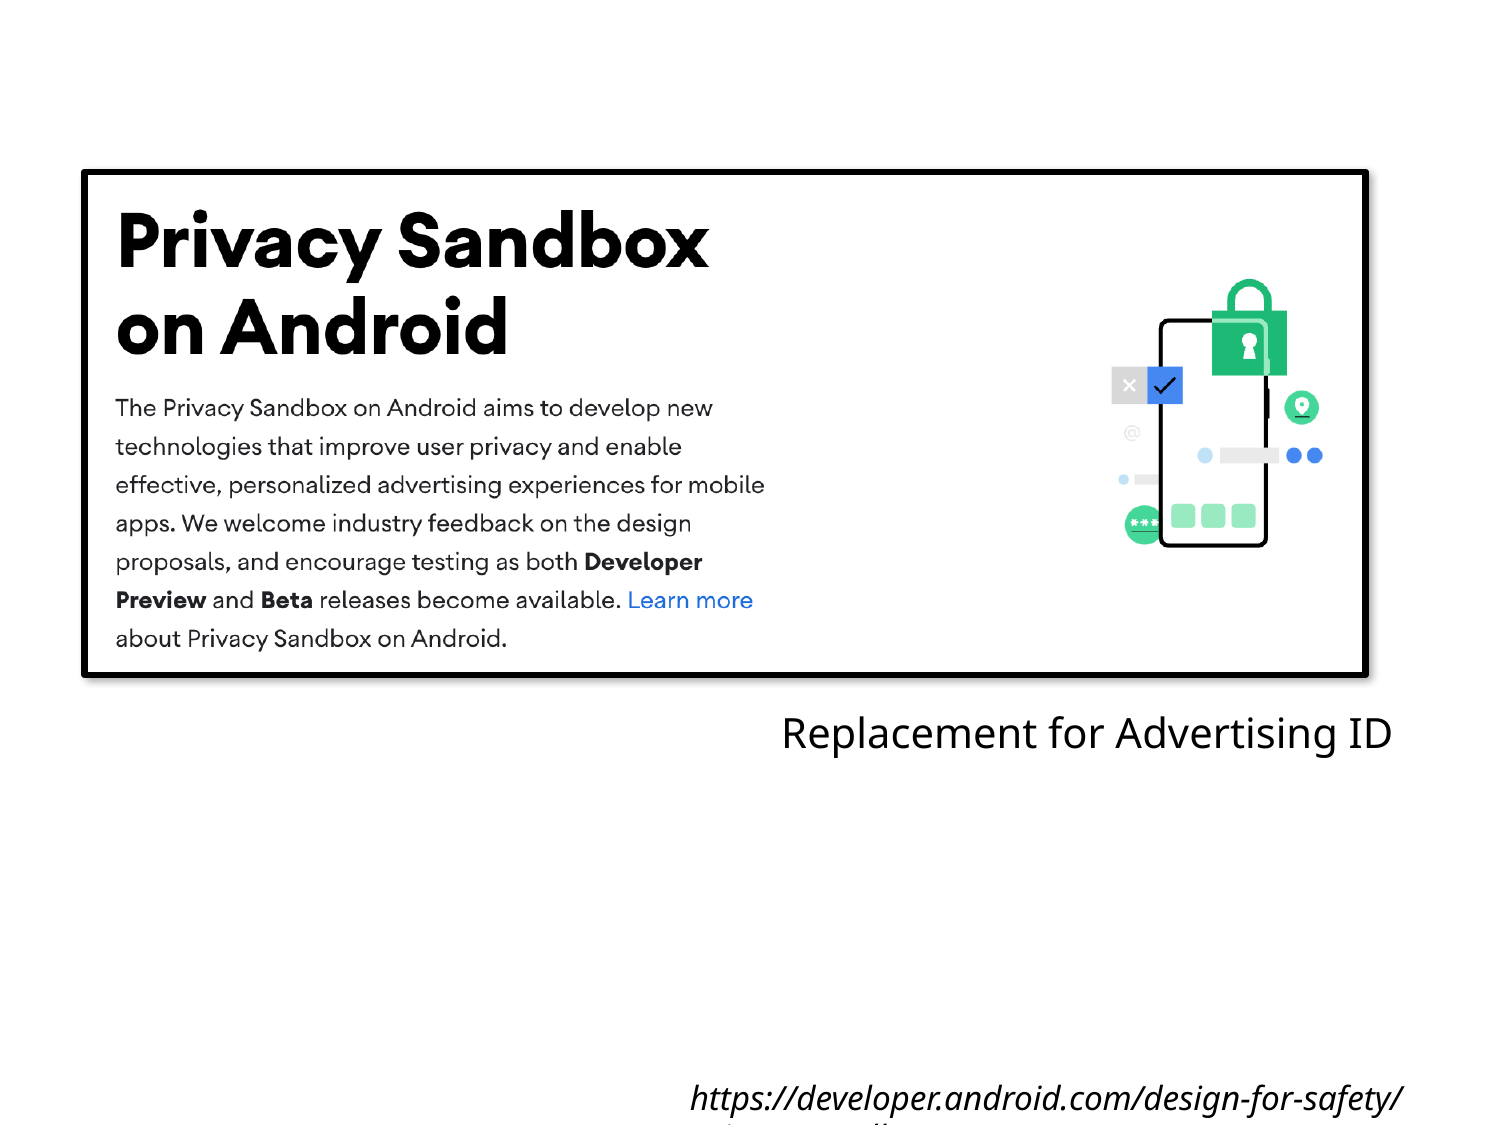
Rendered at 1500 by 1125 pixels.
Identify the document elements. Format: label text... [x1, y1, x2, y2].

picture [87, 174, 1363, 673]
text_box https://developer.android.com/design-for-safety/privacy-sandbox [674, 1069, 1500, 1125]
text_box Replacement for Advertising ID [766, 699, 1409, 765]
